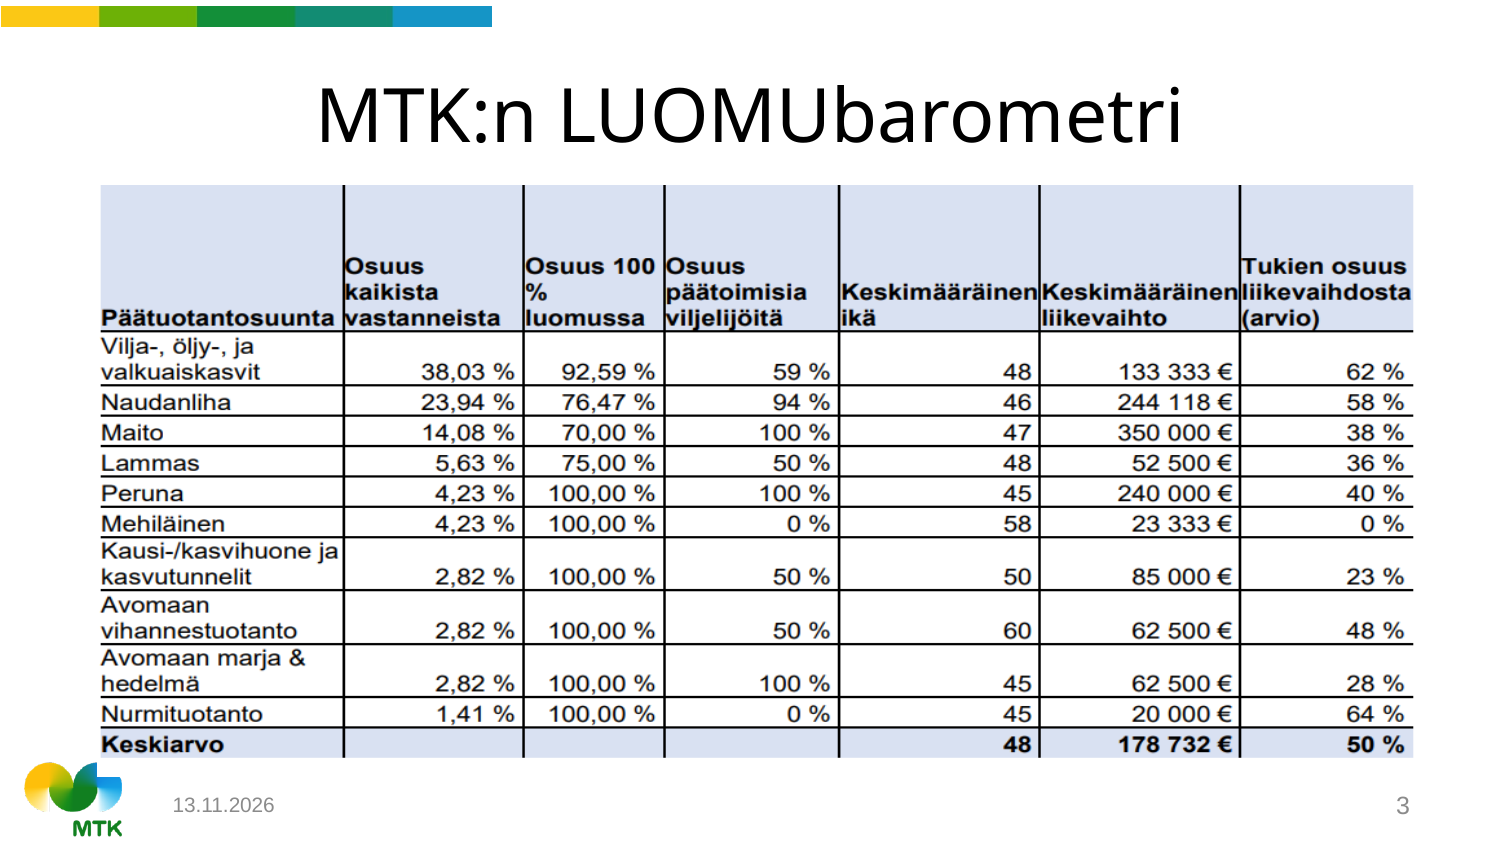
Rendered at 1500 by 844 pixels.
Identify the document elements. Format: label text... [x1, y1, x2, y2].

slide_number 3 [1074, 784, 1425, 827]
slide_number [157, 785, 454, 827]
picture [1, 6, 492, 27]
title MTK:n LUOMUbarometri [75, 50, 1425, 175]
picture [19, 185, 1426, 841]
